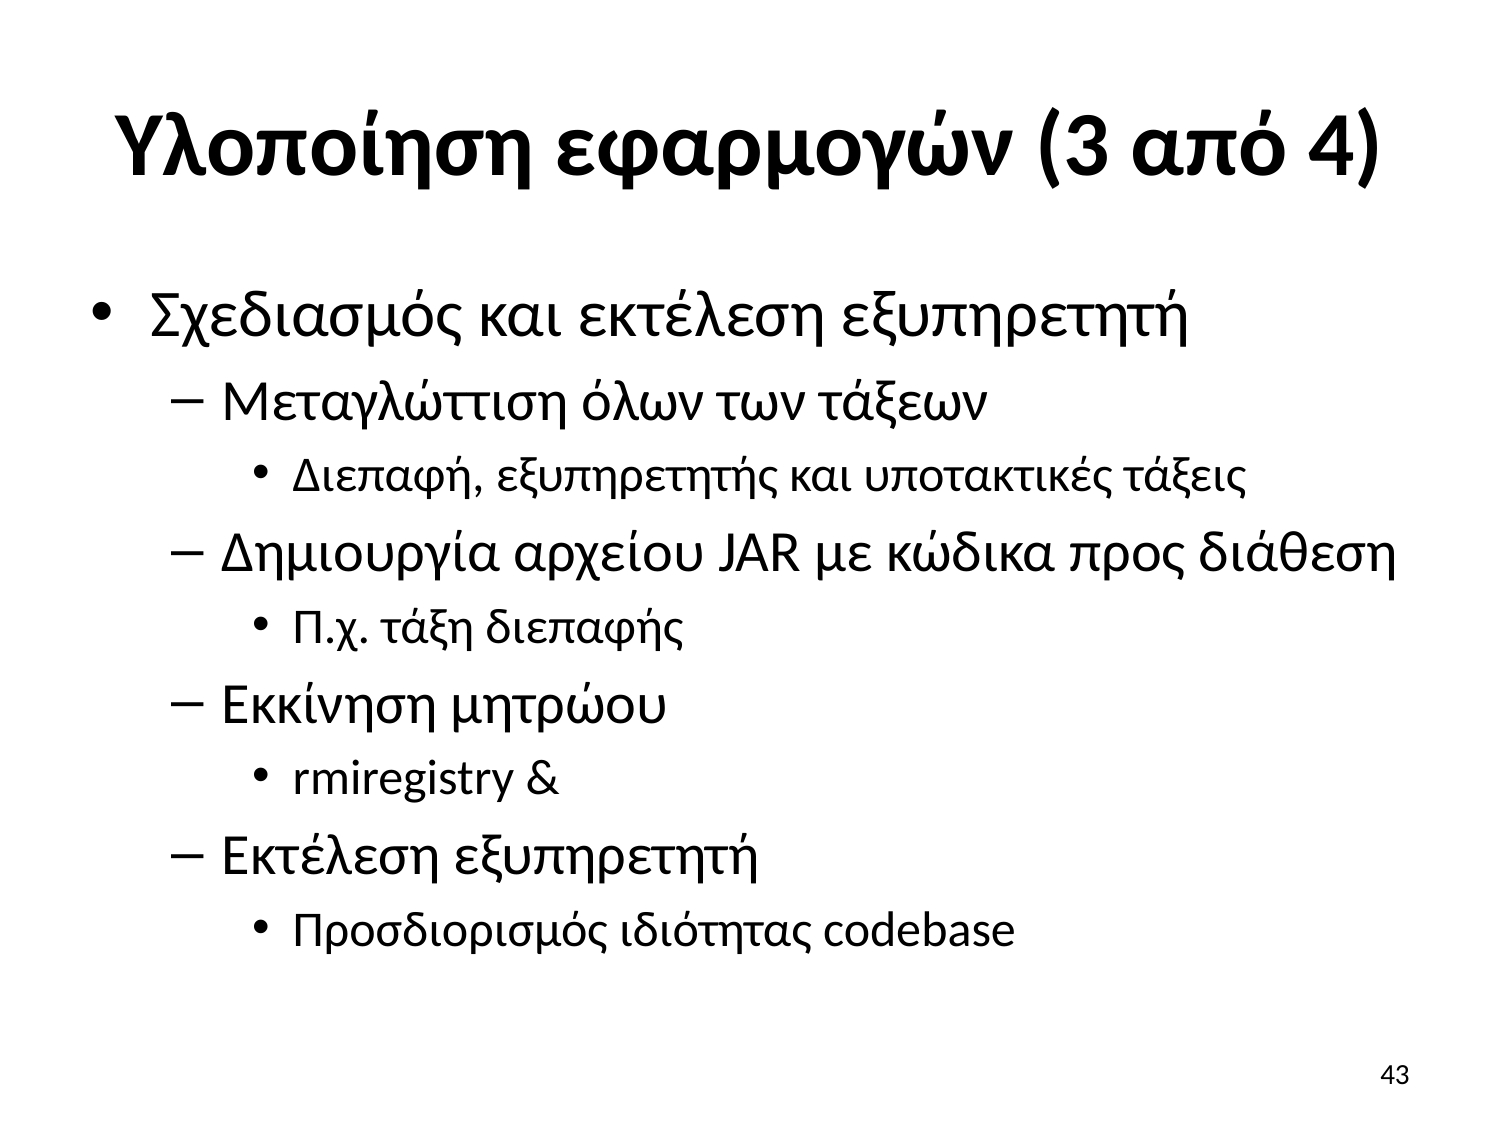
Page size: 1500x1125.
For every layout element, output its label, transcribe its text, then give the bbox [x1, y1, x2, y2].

title Υλοποίηση εφαρμογών (3 από 4) [75, 45, 1425, 233]
list Σχεδιασμός και εκτέλεση εξυπηρετητή Μεταγλώττιση όλων των τάξεων Διεπαφή, εξυπηρετητής και υποτακτικές τάξεις Δημιουργία αρχείου JAR με κώδικα προς διάθεση Π.χ. τάξη διεπαφής Εκκίνηση μητρώου rmiregistry & Εκτέλεση εξυπηρετητή Προσδιορισμός ιδιότητας codebase [75, 262, 1425, 1005]
slide_number 43 [1074, 1042, 1425, 1103]
